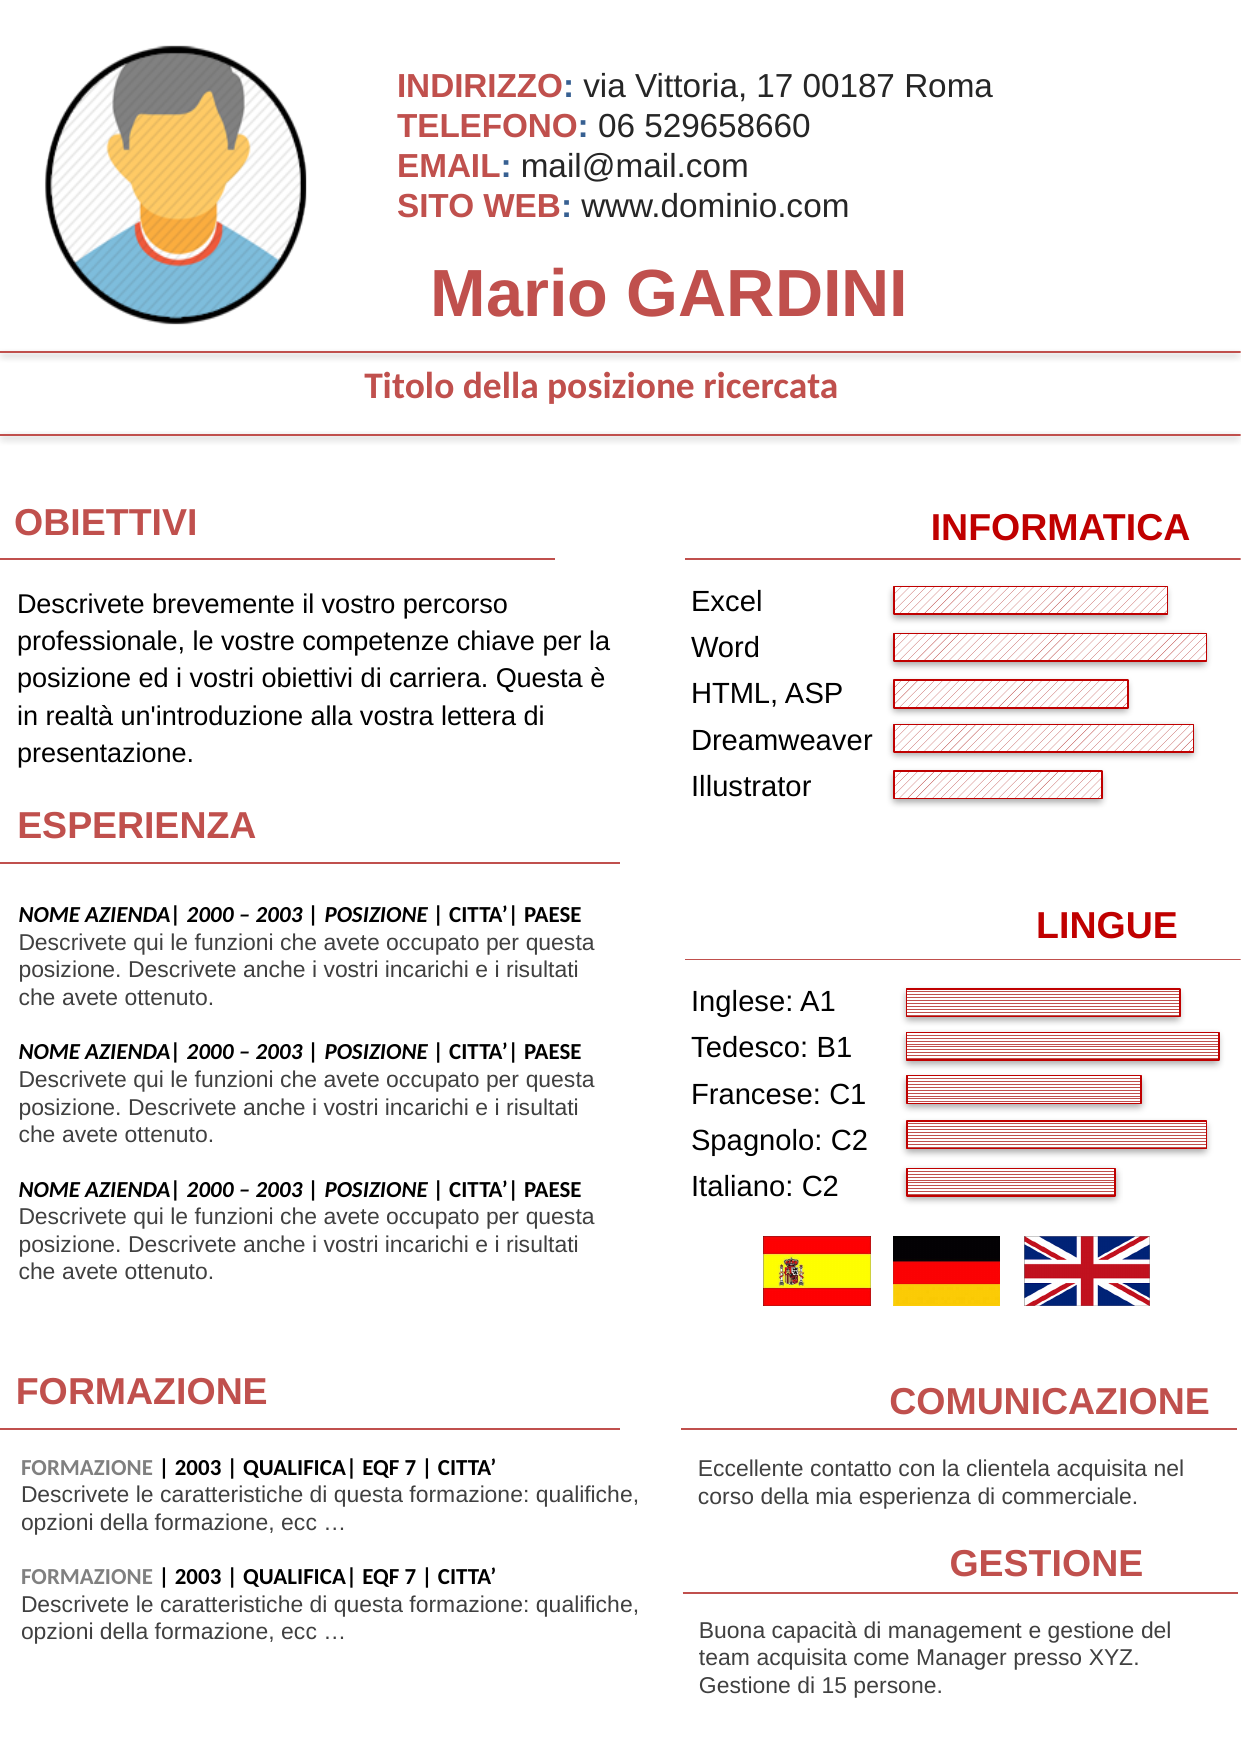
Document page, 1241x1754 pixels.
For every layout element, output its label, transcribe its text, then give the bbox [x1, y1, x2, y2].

text_box [906, 988, 1181, 1017]
text_box INFORMATICA [913, 494, 1208, 557]
picture [33, 34, 315, 332]
text_box [906, 1168, 1116, 1197]
picture [763, 1236, 871, 1306]
text_box [906, 1032, 1220, 1061]
text_box Inglese: A1 Tedesco: B1 Francese: C1 Spagnolo: C2 Italiano: C2 [672, 973, 953, 1212]
text_box [906, 1075, 1142, 1104]
text_box [893, 633, 1207, 662]
text_box [893, 724, 1194, 753]
text_box INDIRIZZO: via Vittoria, 17 00187 Roma TELEFONO: 06 529658660 EMAIL: mail@mail.com SITO WEB: www.dominio.com [379, 56, 1194, 242]
text_box Excel Word HTML, ASP Dreamweaver Illustrator [672, 572, 953, 812]
text_box Mario GARDINI [413, 242, 927, 339]
text_box FORMAZIONE | 2003 | QUALIFICA| EQF 7 | CITTA’ Descrivete le caratteristiche di questa formazione: qualifiche, opzioni della formazione, ecc … FORMAZIONE | 2003 | QUALIFICA| EQF 7 | CITTA’ Descrivete le caratteristiche di questa formazione: qualifiche, opzioni della formazione, ecc … [2, 1442, 695, 1719]
picture [893, 1236, 1000, 1306]
text_box GESTIONE [932, 1530, 1161, 1591]
text_box Descrivete brevemente il vostro percorso professionale, le vostre competenze chiave per la posizione ed i vostri obiettivi di carriera. Questa è in realtà un'introduzione alla vostra lettera di presentazione. [0, 572, 642, 753]
text_box FORMAZIONE [0, 1358, 286, 1421]
picture [1023, 1236, 1150, 1306]
text_box NOME AZIENDA| 2000 – 2003 | POSIZIONE | CITTA’| PAESE Descrivete qui le funzioni che avete occupato per questa posizione. Descrivete anche i vostri incarichi e i risultati che avete ottenuto. NOME AZIENDA| 2000 – 2003 | POSIZIONE | CITTA’| PAESE Descrivete qui le funzioni che avete occupato per questa posizione. Descrivete anche i vostri incarichi e i risultati che avete ottenuto. NOME AZIENDA| 2000 – 2003 | POSIZIONE | CITTA’| PAESE Descrivete qui le funzioni che avete occupato per questa posizione. Descrivete anche i vostri incarichi e i risultati che avete ottenuto. [0, 890, 638, 1322]
text_box [893, 586, 1168, 615]
text_box Titolo della posizione ricercata [347, 361, 857, 415]
text_box OBIETTIVI [0, 489, 216, 552]
text_box Eccellente contatto con la clientela acquisita nel corso della mia esperienza di commerciale. [681, 1445, 1237, 1568]
text_box LINGUE [1019, 892, 1196, 955]
text_box COMUNICAZIONE [872, 1368, 1228, 1428]
text_box [906, 1120, 1207, 1149]
text_box ESPERIENZA [0, 791, 275, 855]
text_box [893, 679, 1129, 709]
text_box [893, 770, 1103, 799]
text_box Buona capacità di management e gestione del team acquisita come Manager presso XYZ. Gestione di 15 persone. [682, 1607, 1238, 1729]
